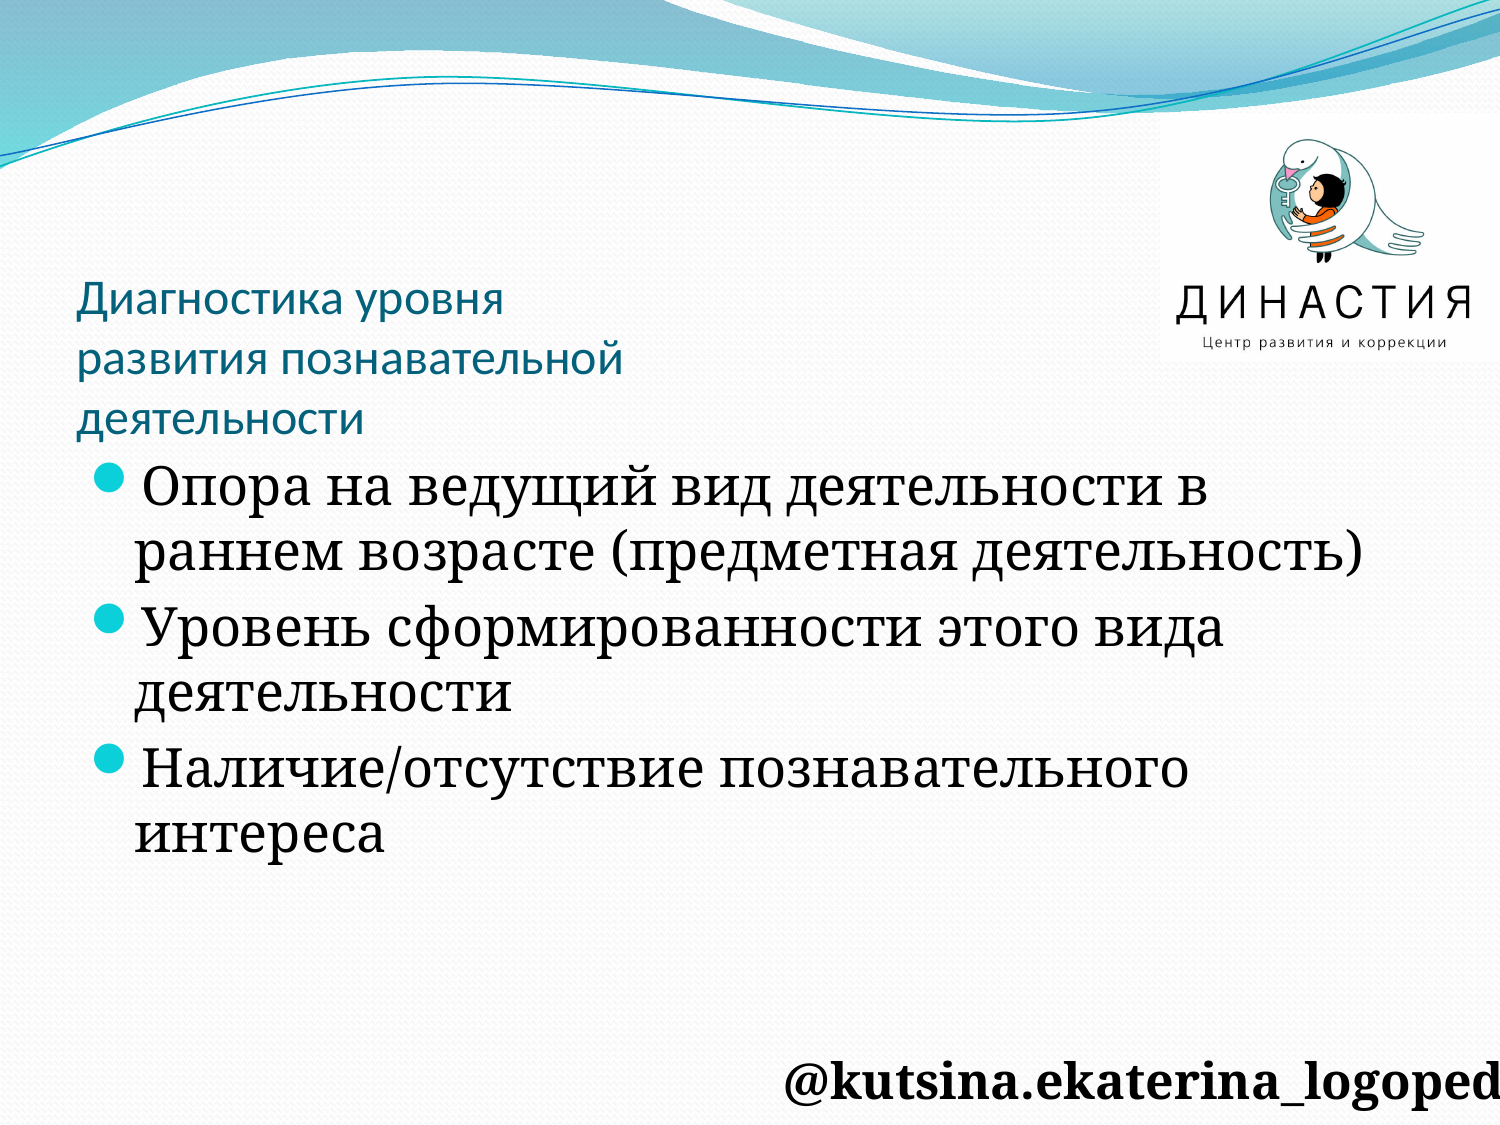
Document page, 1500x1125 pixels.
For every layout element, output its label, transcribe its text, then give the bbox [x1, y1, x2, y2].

title Диагностика уровня развития познавательной деятельности [76, 256, 1427, 445]
picture [1159, 113, 1500, 362]
text_box @kutsina.ekaterina_logoped [769, 1041, 1500, 1117]
list Опора на ведущий вид деятельности в раннем возрасте (предметная деятельность) Уровень сформированности этого вида деятельности Наличие/отсутствие познавательного интереса [75, 444, 1425, 1038]
